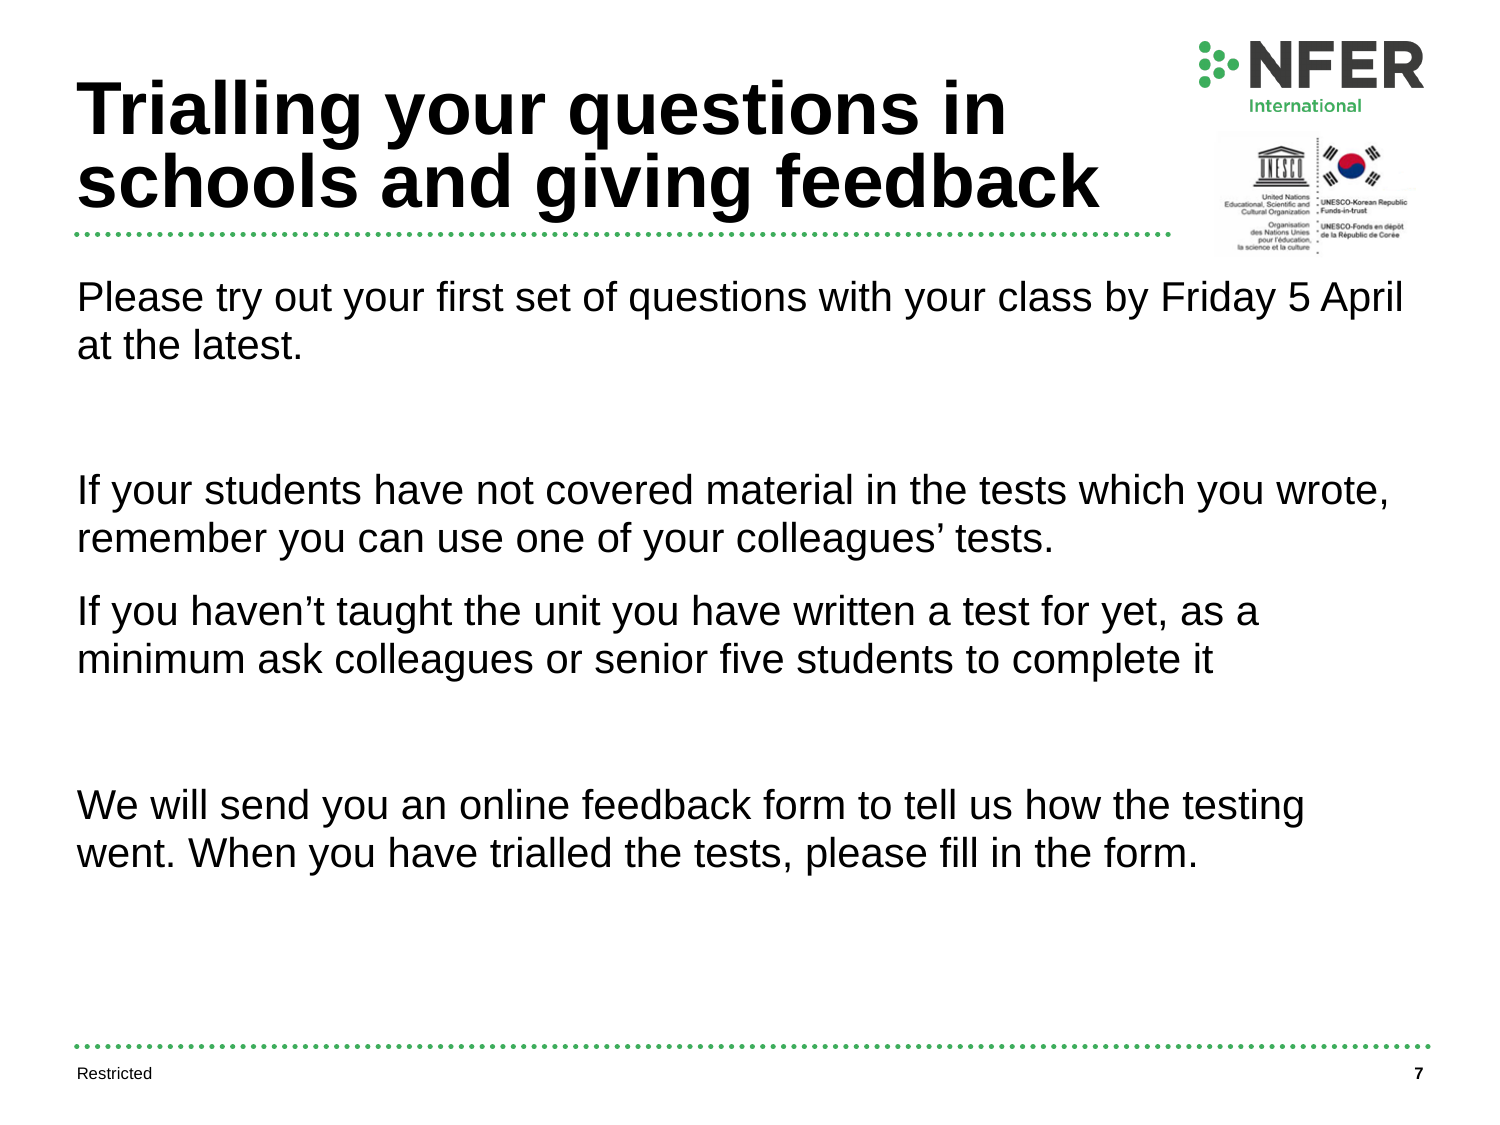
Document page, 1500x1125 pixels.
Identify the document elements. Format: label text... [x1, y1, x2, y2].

title Trialling your questions in schools and giving feedback [76, 76, 1171, 225]
picture [1199, 41, 1424, 112]
slide_number 7 [1340, 1062, 1424, 1105]
list Please try out your first set of questions with your class by Friday 5 April at the latest. If your students have not covered material in the tests which you wrote, remember you can use one of your colleagues’ tests. If you haven’t taught the unit you have written a test for yet, as a minimum ask colleagues or senior five students to complete it We will send you an online feedback form to tell us how the testing went. When you have trialled the tests, please fill in the form. [76, 271, 1412, 996]
footer Restricted [76, 1062, 977, 1105]
picture [1207, 131, 1416, 263]
